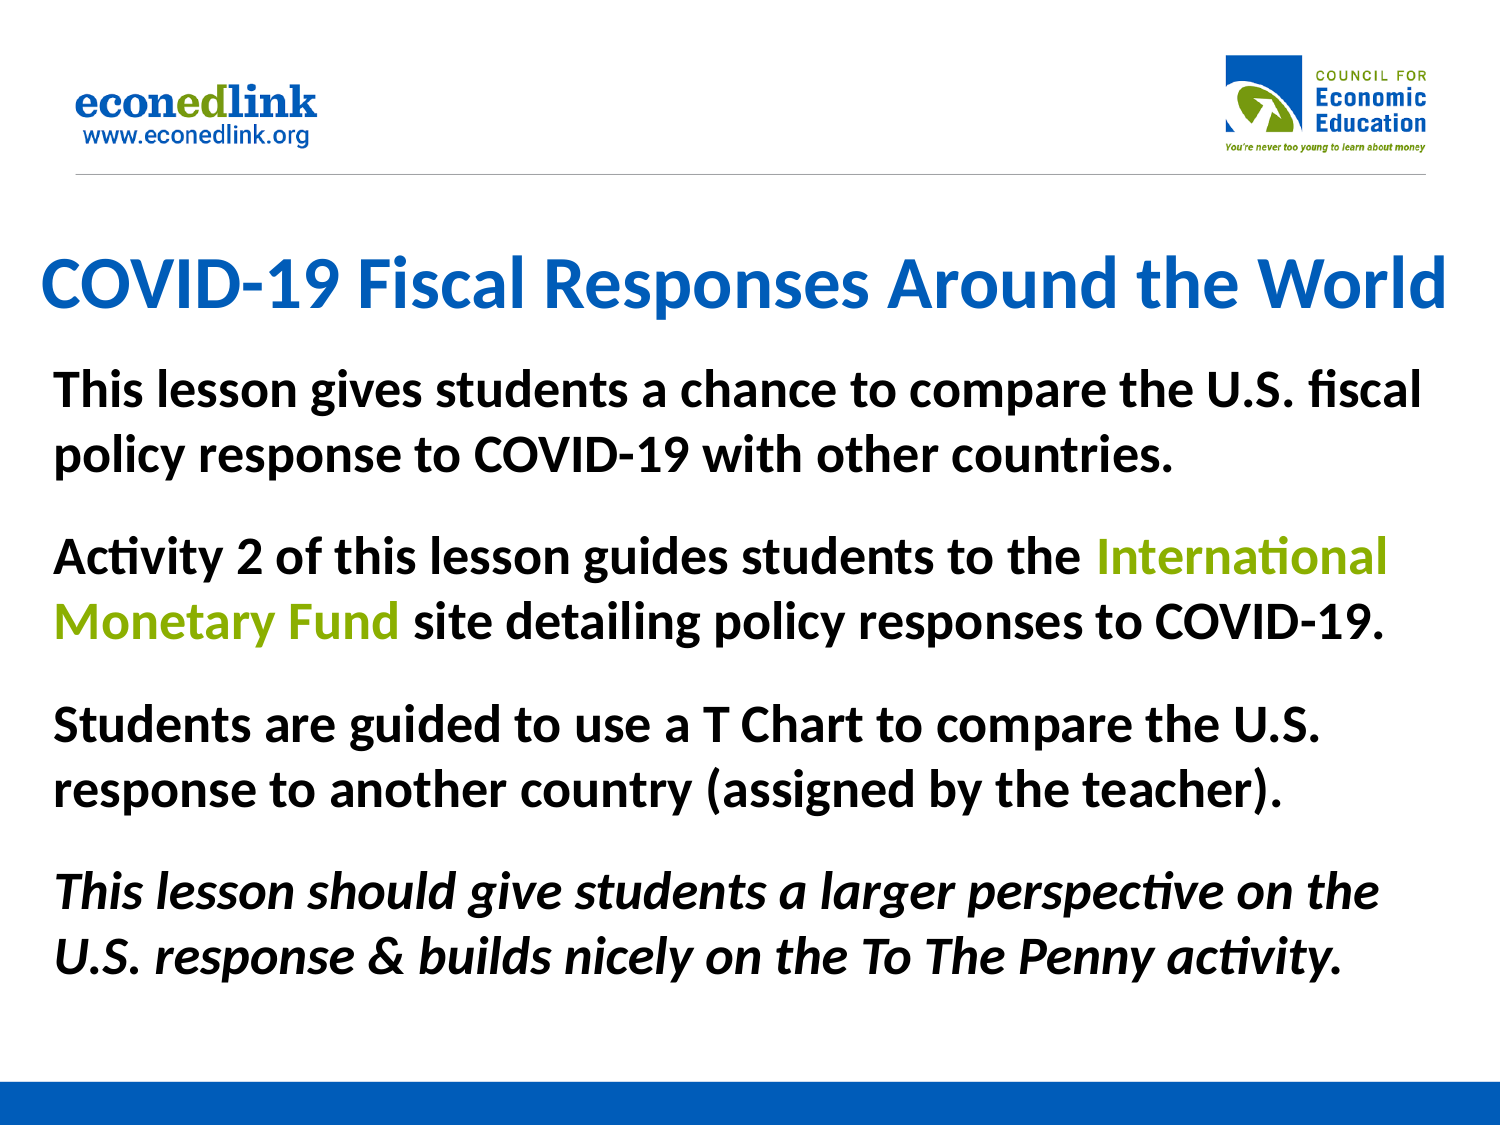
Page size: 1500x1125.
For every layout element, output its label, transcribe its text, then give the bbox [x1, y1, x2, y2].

title COVID-19 Fiscal Responses Around the World [12, 185, 1479, 346]
picture [0, 0, 1500, 1125]
list This lesson gives students a chance to compare the U.S. fiscal policy response to COVID-19 with other countries. Activity 2 of this lesson guides students to the International Monetary Fund site detailing policy responses to COVID-19. Students are guided to use a T Chart to compare the U.S. response to another country (assigned by the teacher). This lesson should give students a larger perspective on the U.S. response & builds nicely on the To The Penny activity. [38, 345, 1462, 1043]
